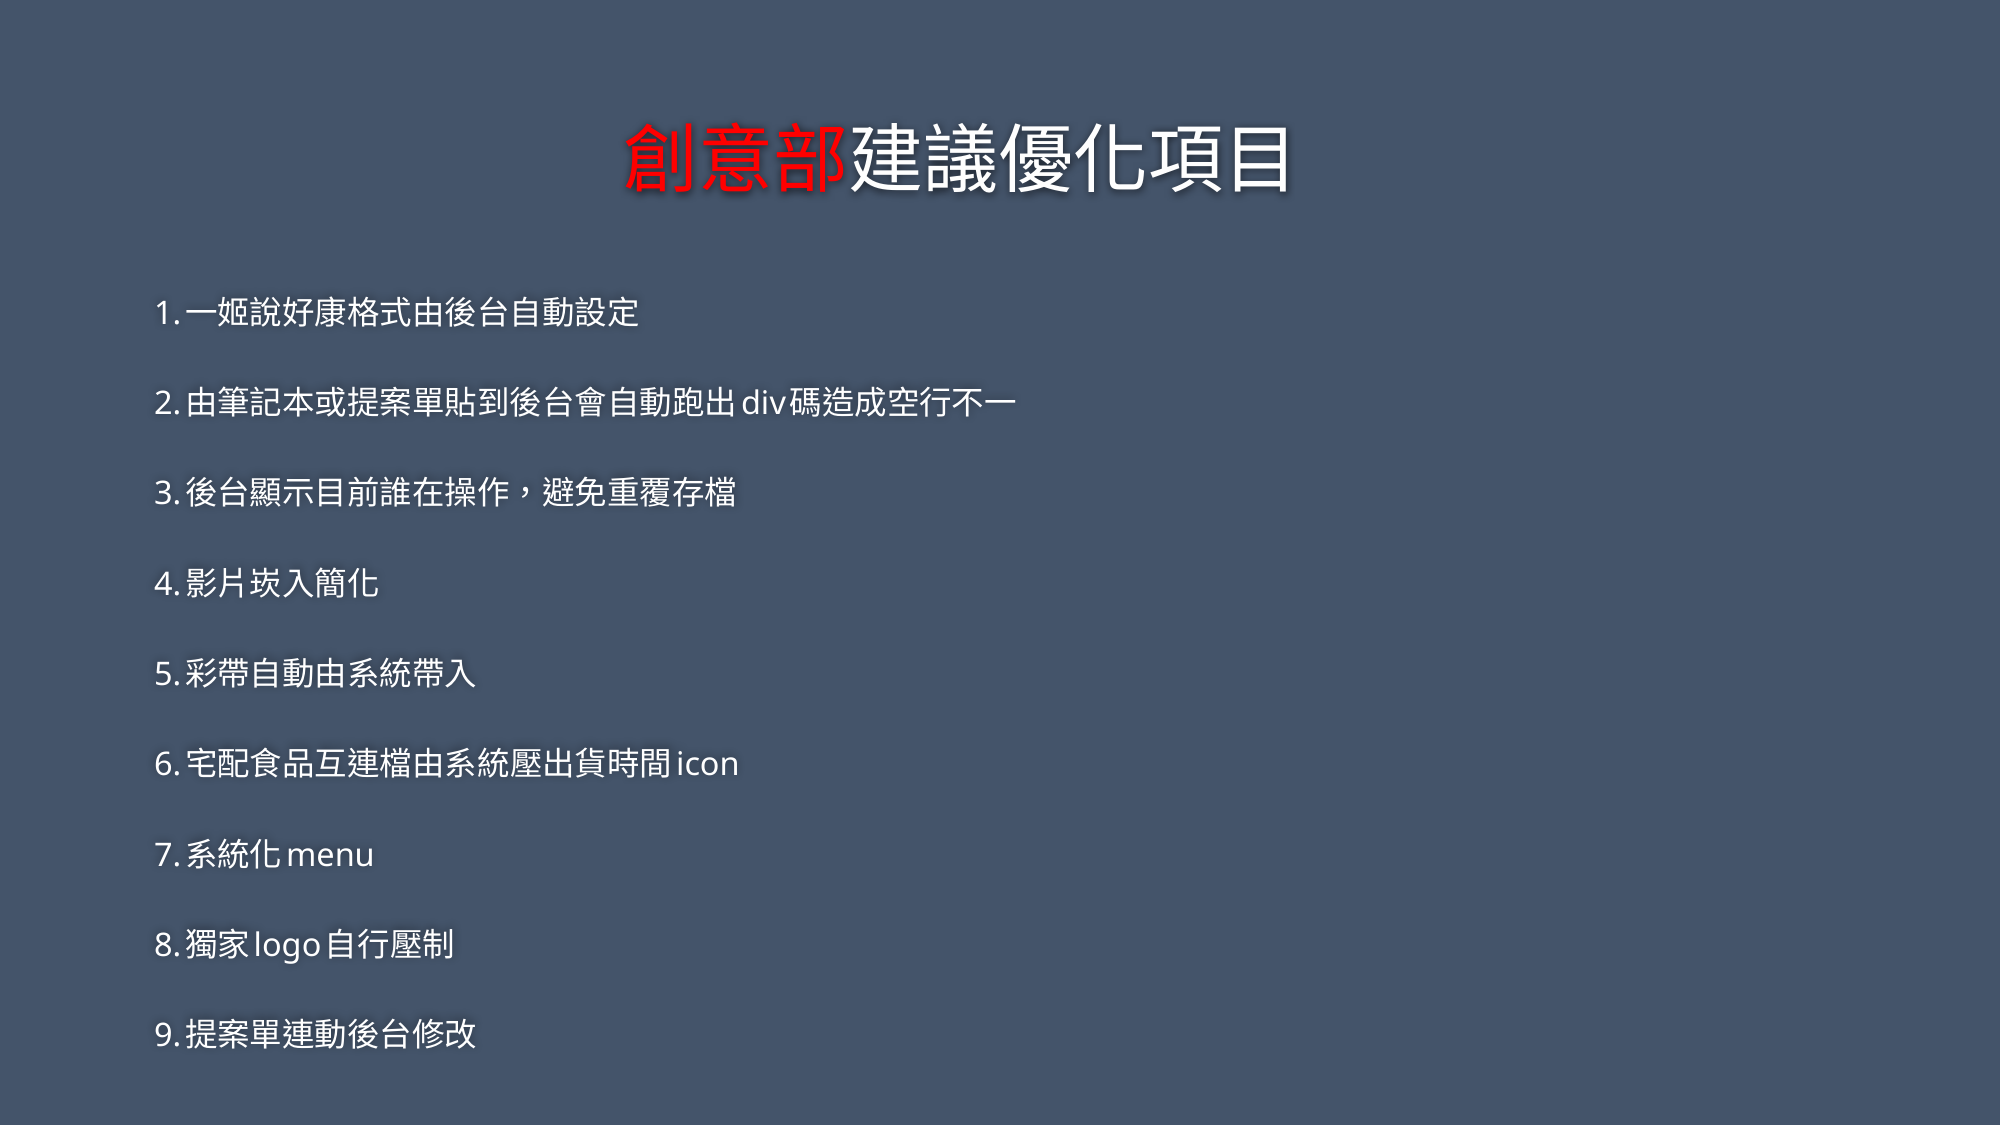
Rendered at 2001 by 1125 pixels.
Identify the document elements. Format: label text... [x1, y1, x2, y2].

title 創意部建議優化項目 [133, 56, 1789, 210]
list 1.一姬說好康格式由後台自動設定 2.由筆記本或提案單貼到後台會自動跑出div碼造成空行不一 3.後台顯示目前誰在操作，避免重覆存檔 4.影片崁入簡化 5.彩帶自動由系統帶入 6.宅配食品互連檔由系統壓出貨時間icon 7.系統化menu 8.獨家logo自行壓制 9.提案單連動後台修改 [139, 245, 1761, 1070]
